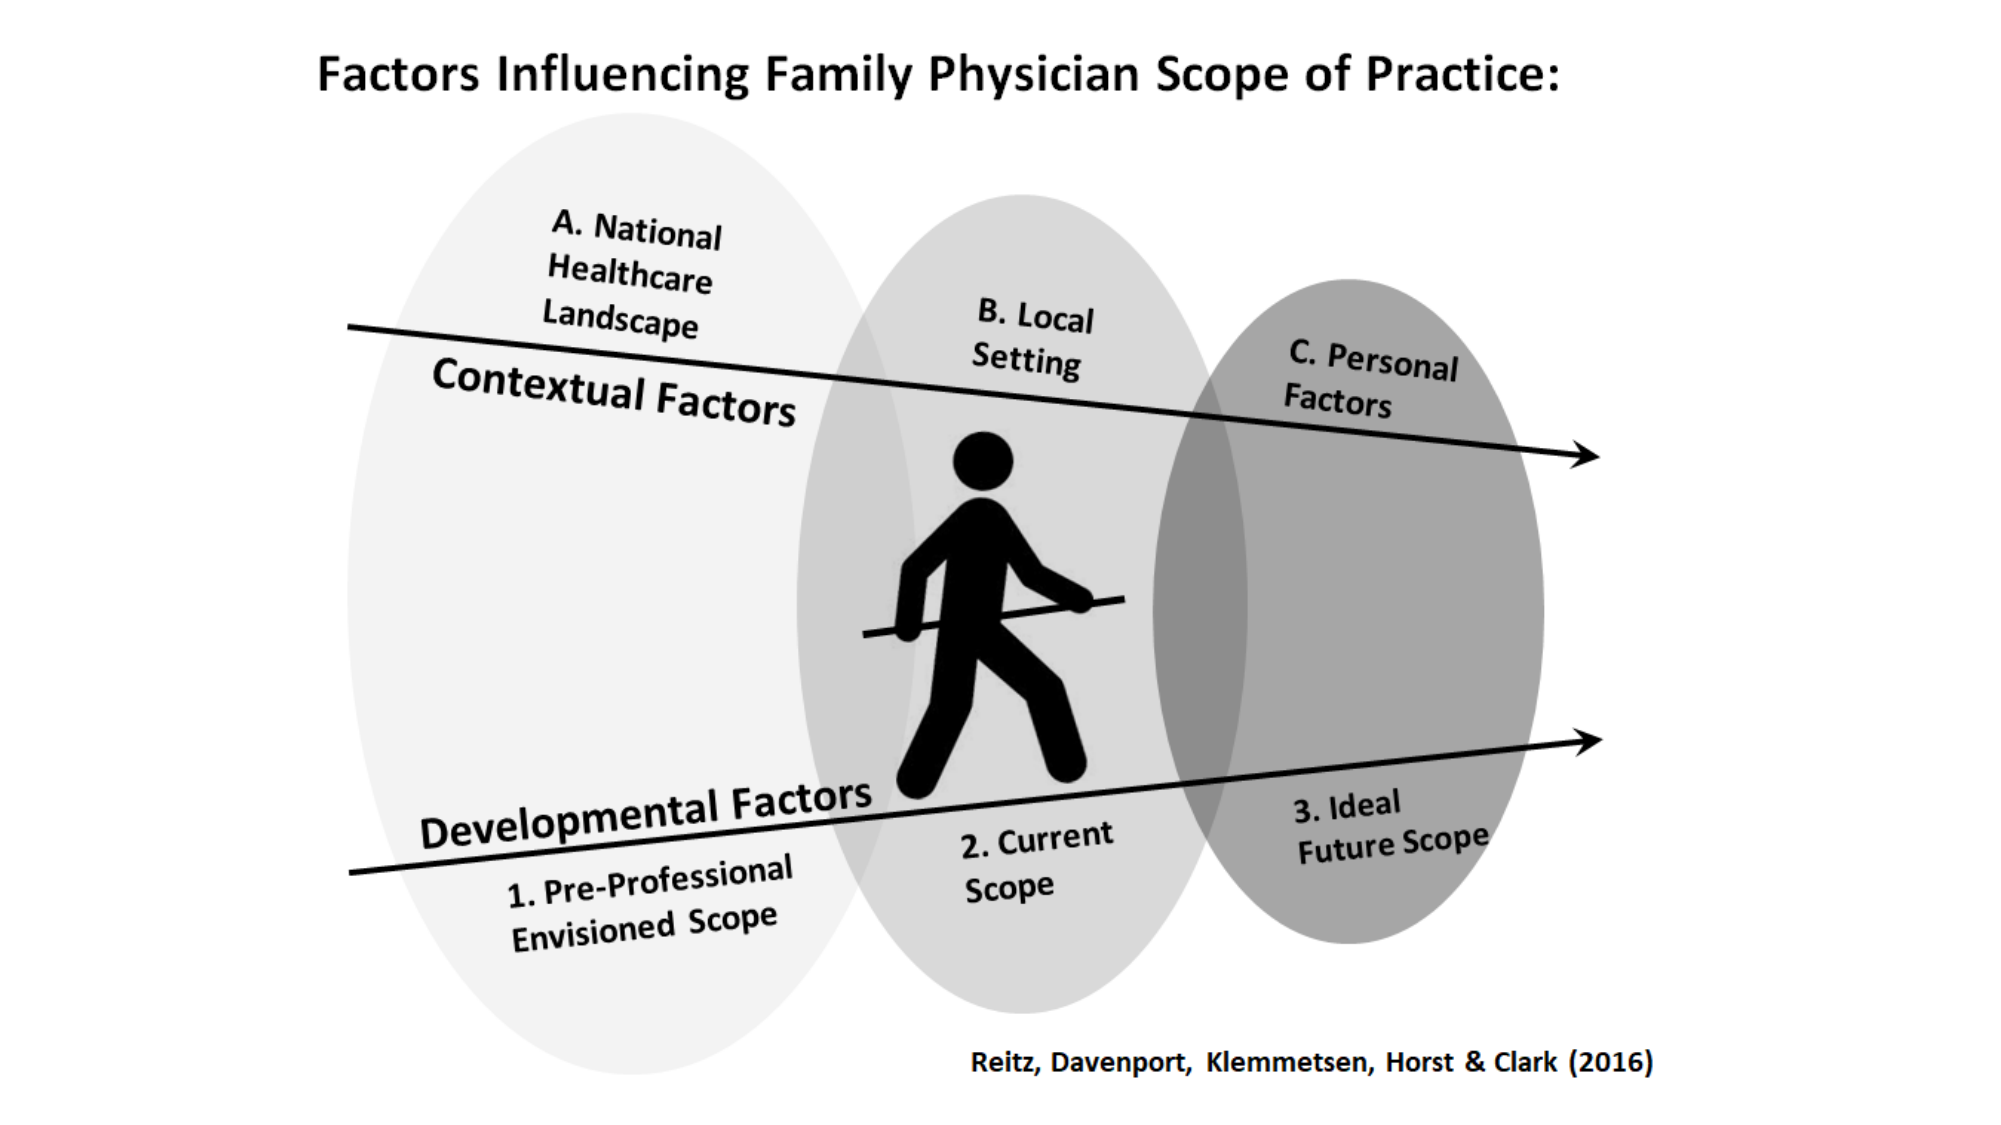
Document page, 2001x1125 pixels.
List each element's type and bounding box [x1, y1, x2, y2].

picture [274, 24, 1675, 1101]
